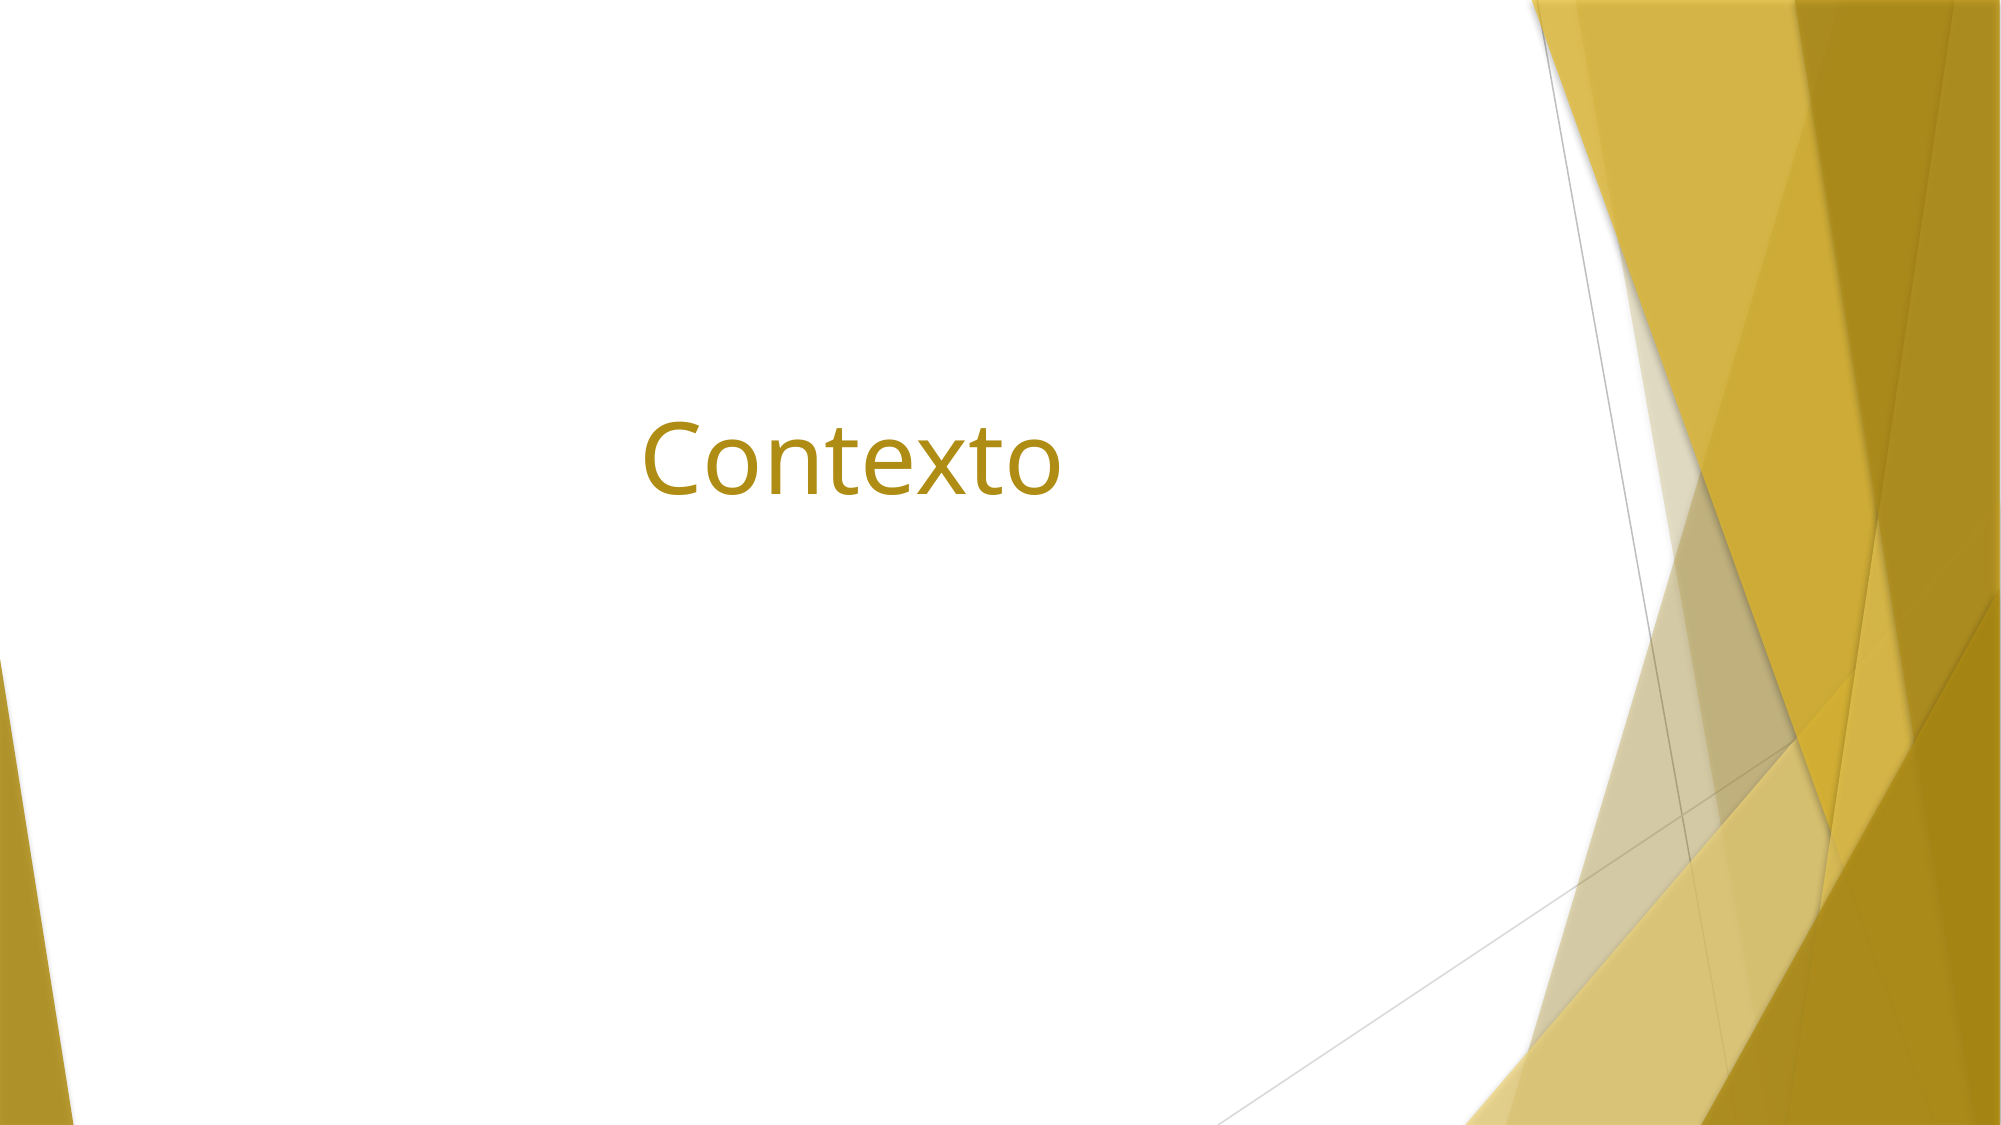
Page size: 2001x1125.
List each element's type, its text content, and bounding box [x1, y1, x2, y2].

title Contexto [147, 259, 1558, 523]
